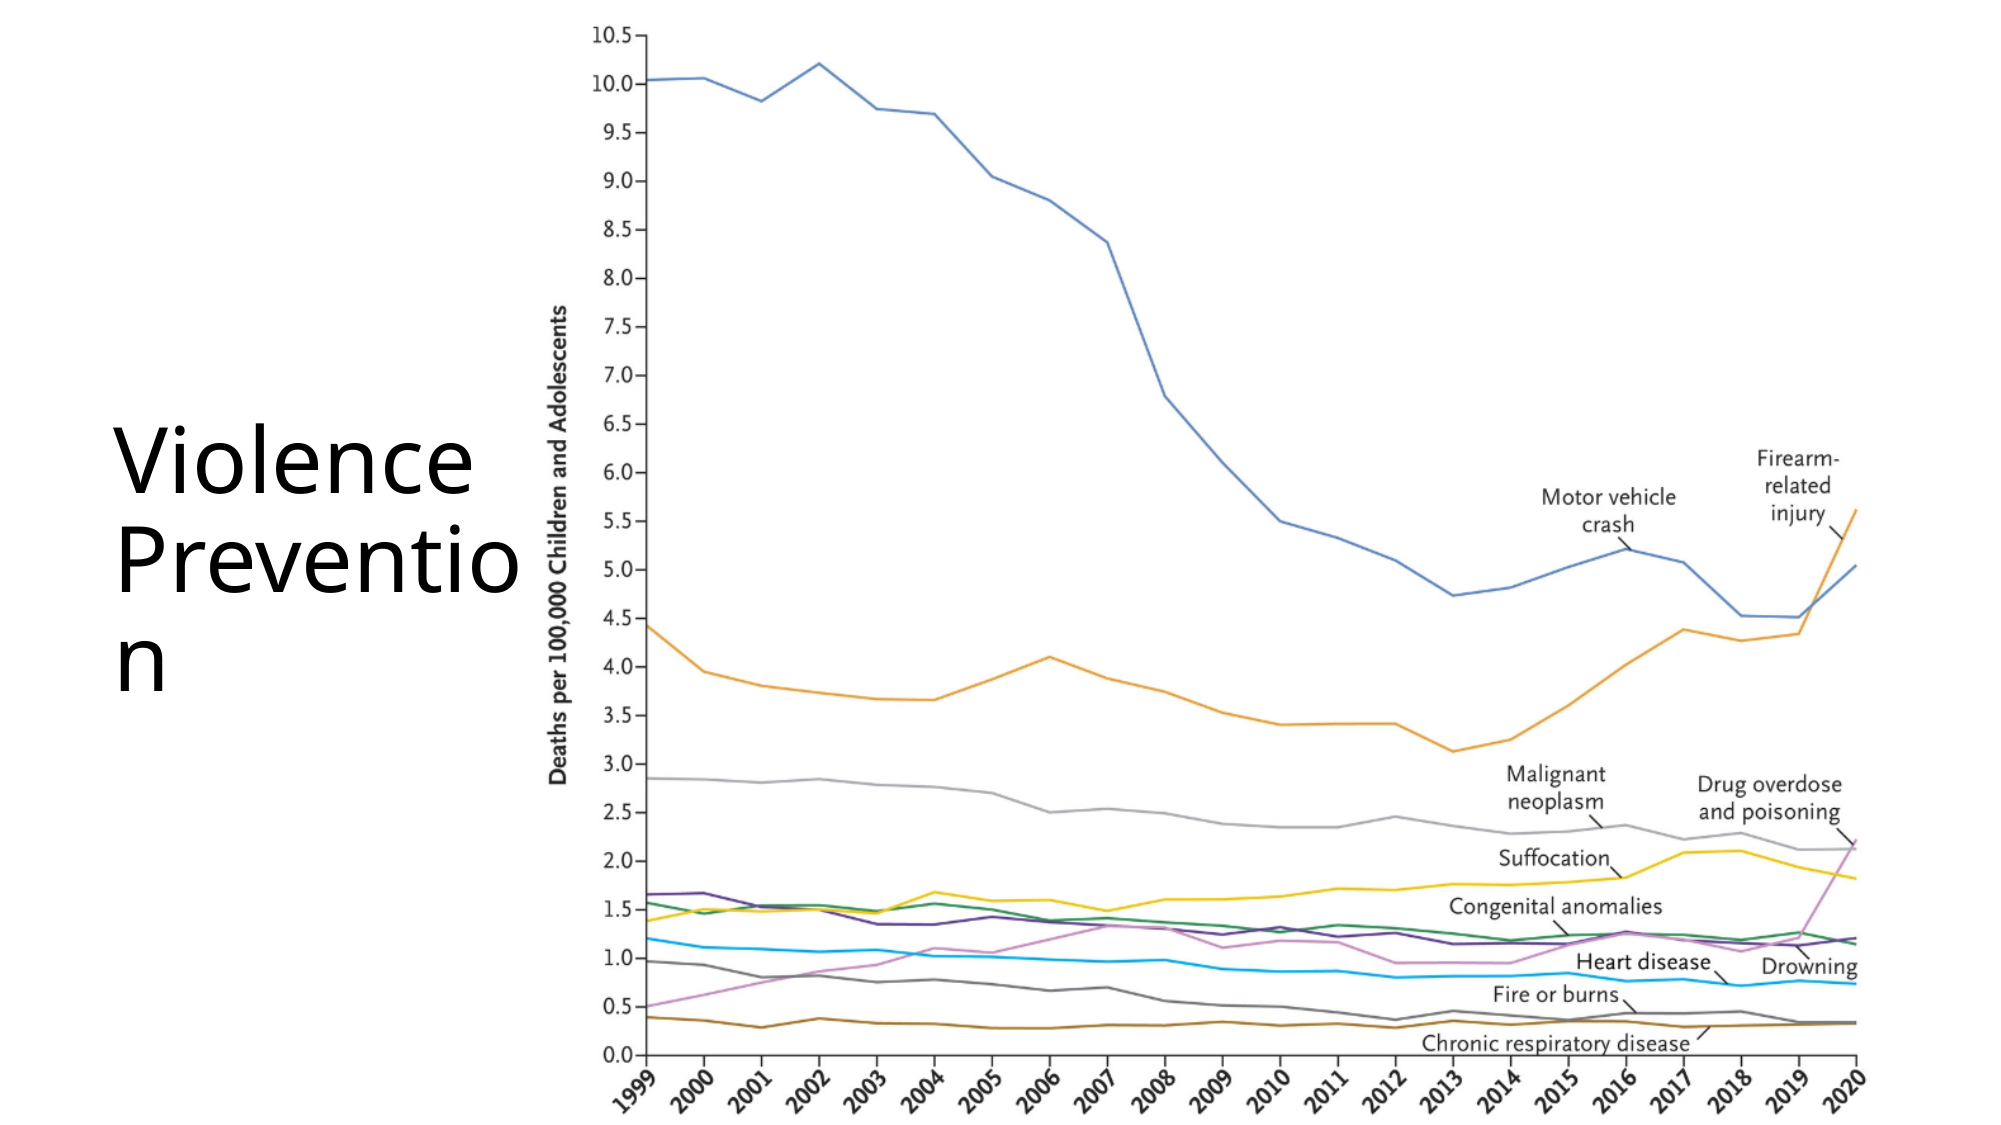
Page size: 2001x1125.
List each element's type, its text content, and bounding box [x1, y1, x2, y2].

title Violence Prevention [98, 453, 524, 672]
picture [524, 0, 1888, 1125]
